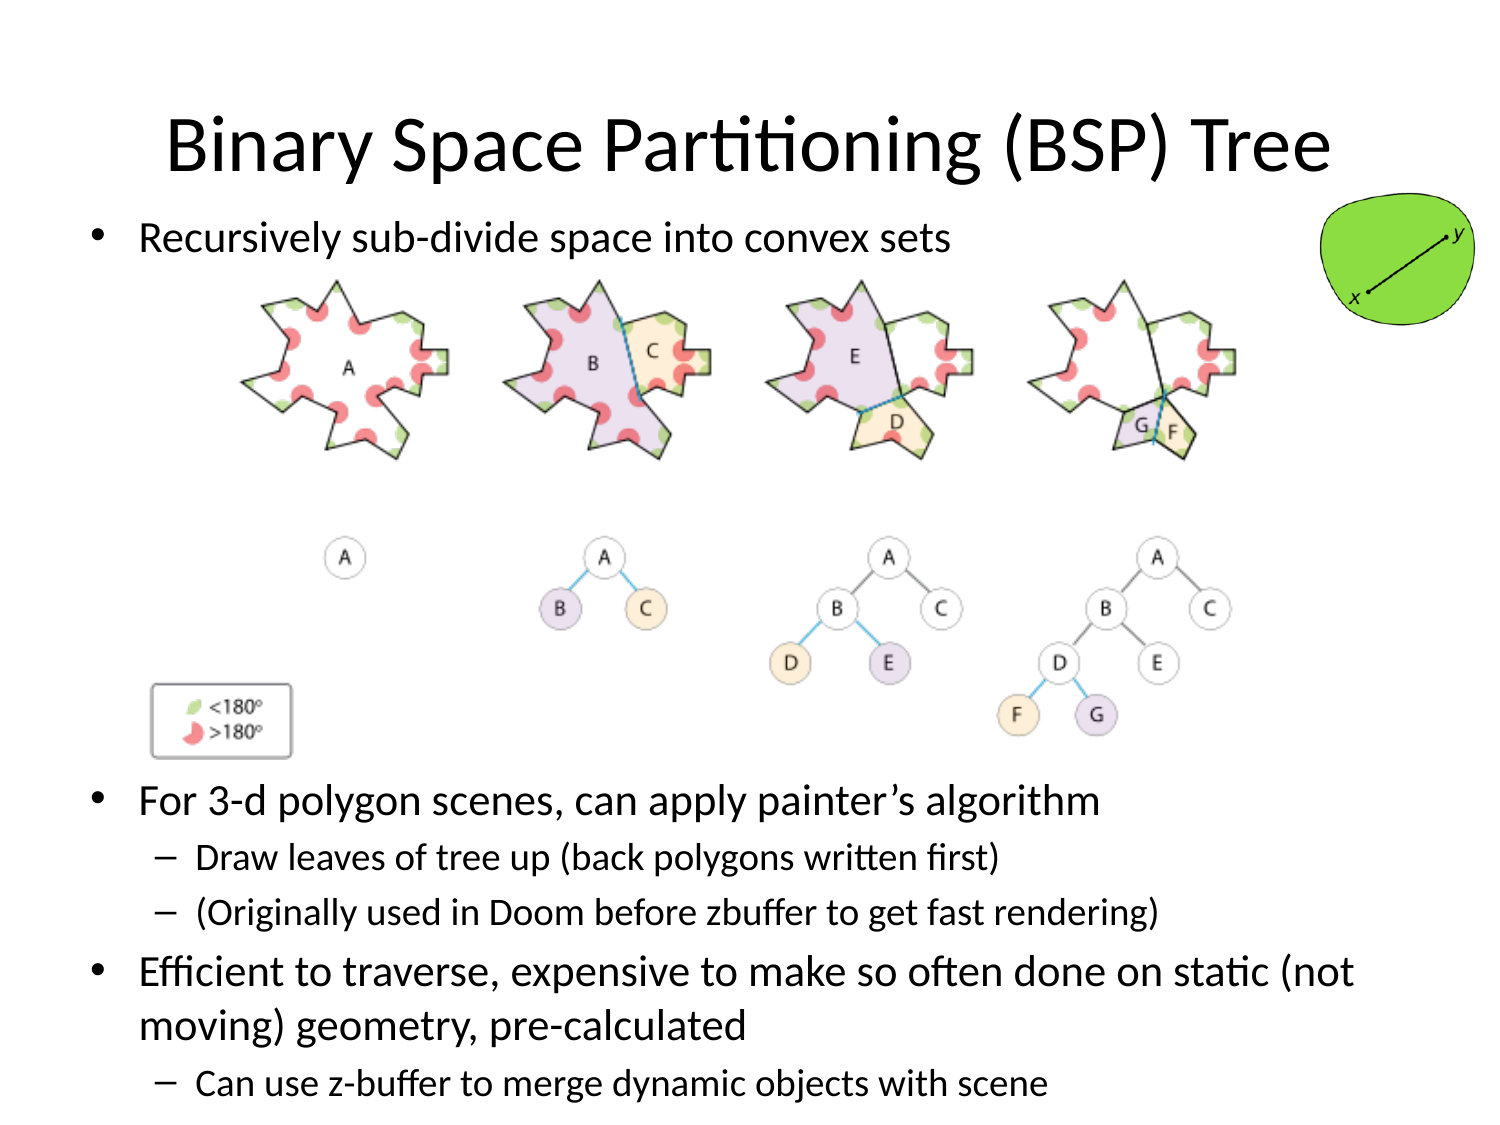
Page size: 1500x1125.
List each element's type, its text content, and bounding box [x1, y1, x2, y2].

list Recursively sub-divide space into convex sets For 3-d polygon scenes, can apply painter’s algorithm Draw leaves of tree up (back polygons written first) (Originally used in Doom before zbuffer to get fast rendering) Efficient to traverse, expensive to make so often done on static (not moving) geometry, pre-calculated Can use z-buffer to merge dynamic objects with scene [75, 200, 1425, 1113]
picture [124, 249, 1291, 801]
picture [1312, 174, 1485, 338]
title Binary Space Partitioning (BSP) Tree [75, 45, 1425, 200]
